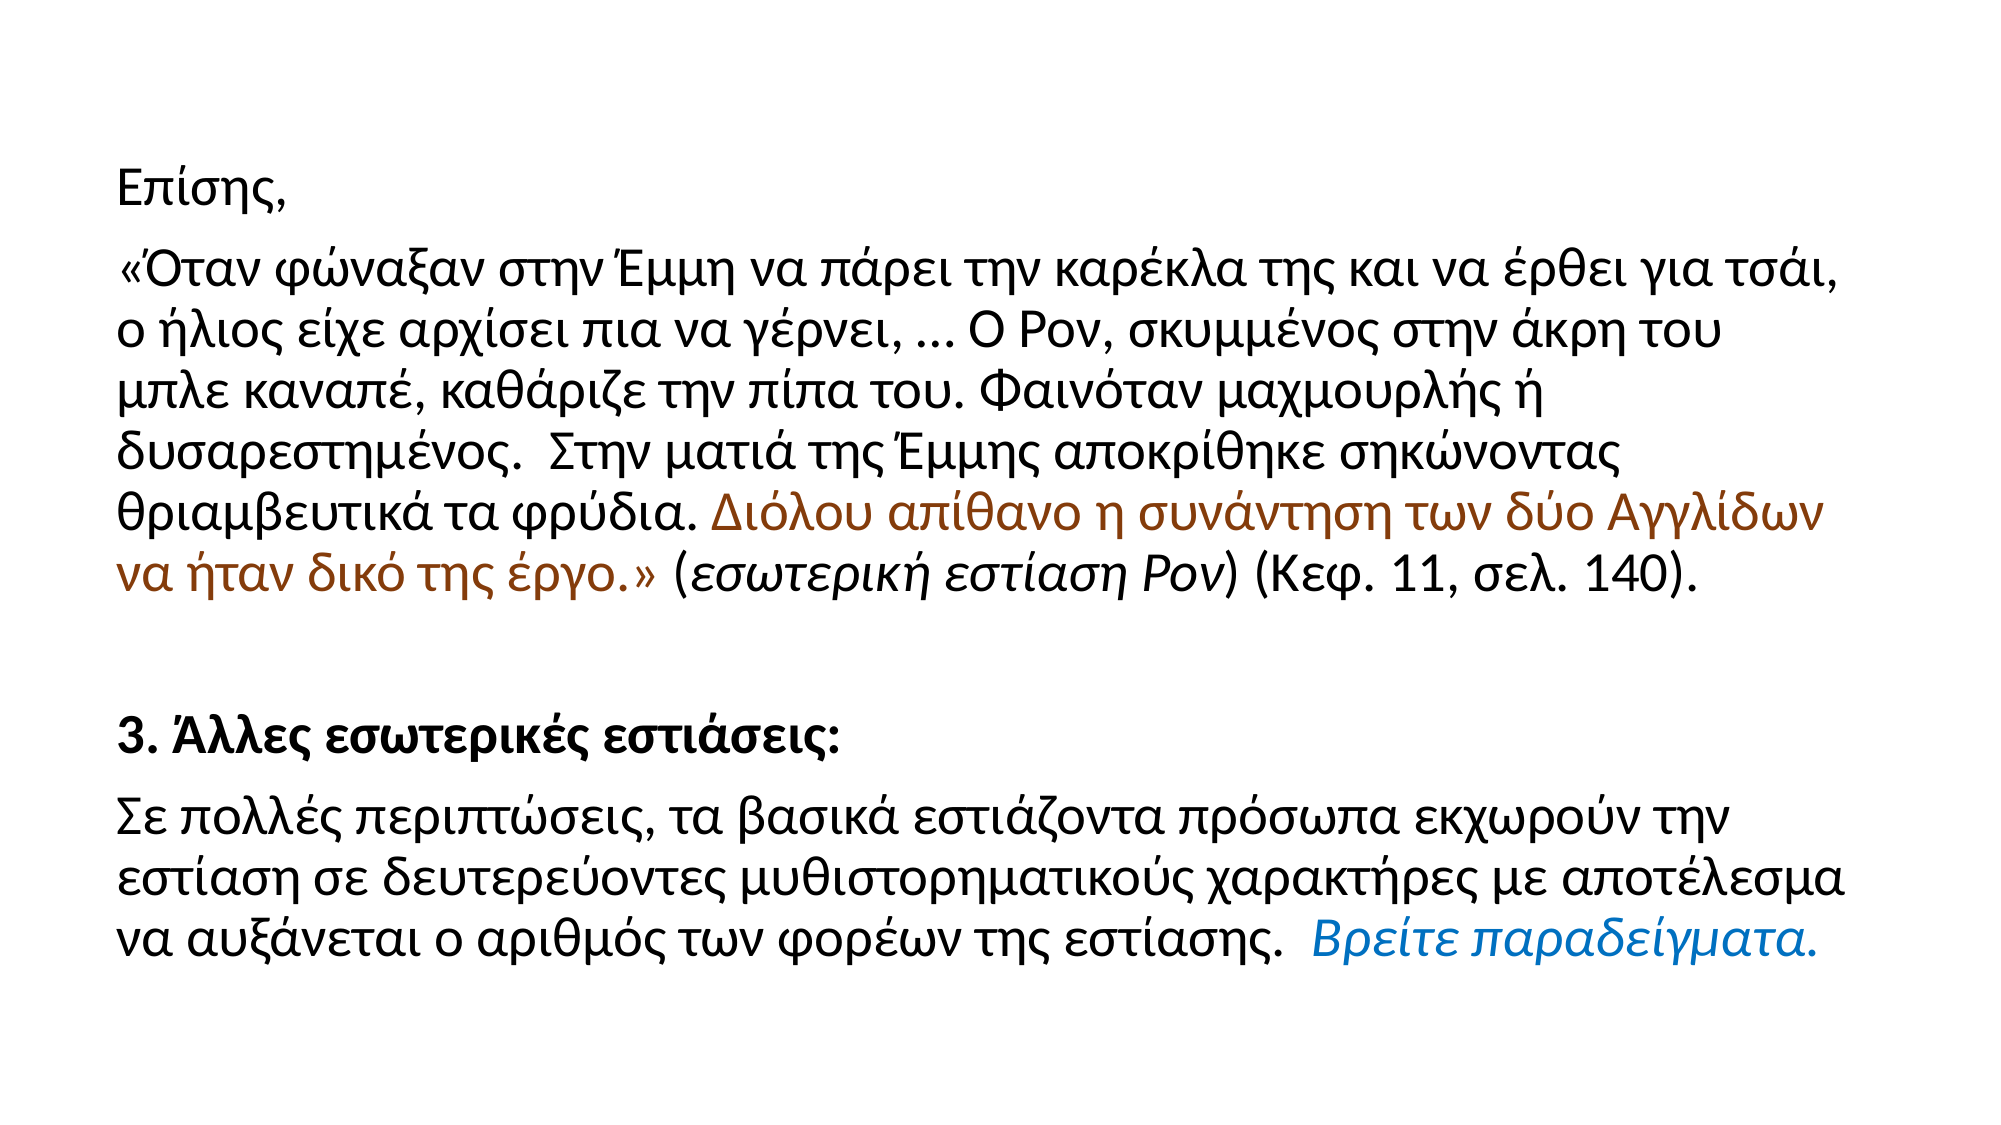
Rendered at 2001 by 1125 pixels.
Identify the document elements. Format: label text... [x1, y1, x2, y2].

list Επίσης, «Όταν φώναξαν στην Έμμη να πάρει την καρέκλα της και να έρθει για τσάι, ο ήλιος είχε αρχίσει πια να γέρνει, … Ο Ρον, σκυμμένος στην άκρη του μπλε καναπέ, καθάριζε την πίπα του. Φαινόταν μαχμουρλής ή δυσαρεστημένος. Στην ματιά της Έμμης αποκρίθηκε σηκώνοντας θριαμβευτικά τα φρύδια. Διόλου απίθανο η συνάντηση των δύο Αγγλίδων να ήταν δικό της έργο.» (εσωτερική εστίαση Ρον) (Κεφ. 11, σελ. 140). 3. Άλλες εσωτερικές εστιάσεις: Σε πολλές περιπτώσεις, τα βασικά εστιάζοντα πρόσωπα εκχωρούν την εστίαση σε δευτερεύοντες μυθιστορηματικούς χαρακτήρες με αποτέλεσμα να αυξάνεται ο αριθμός των φορέων της εστίασης. Βρείτε παραδείγματα. [101, 61, 1863, 1014]
